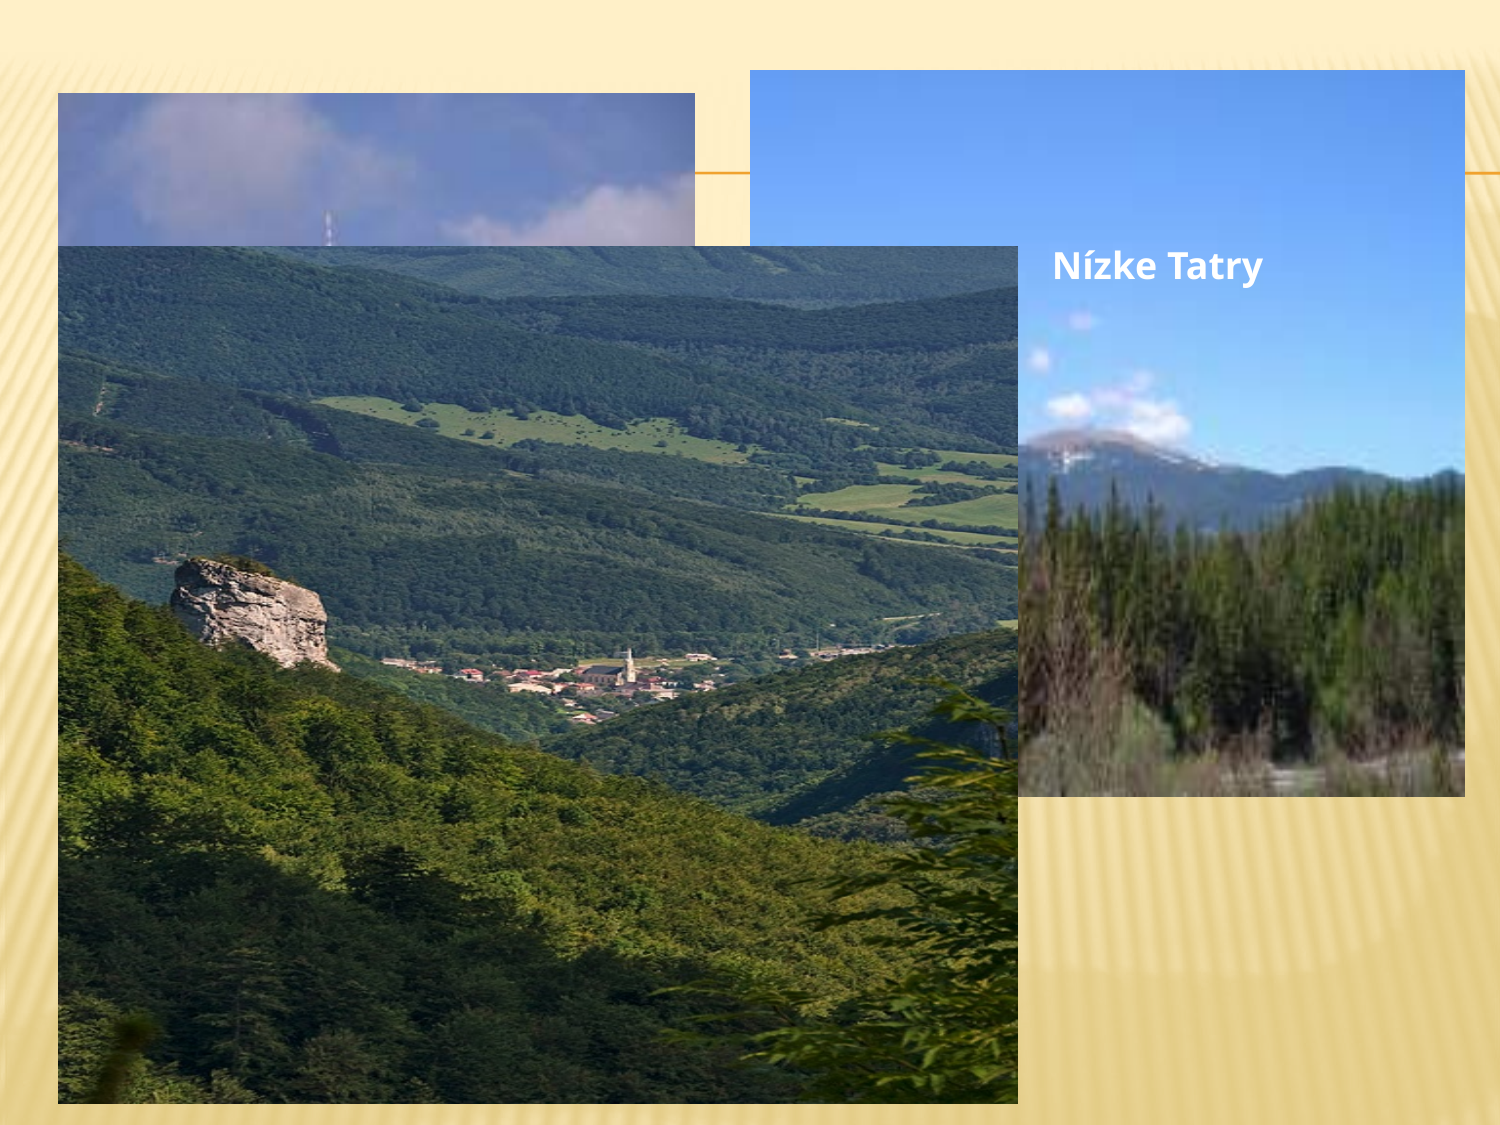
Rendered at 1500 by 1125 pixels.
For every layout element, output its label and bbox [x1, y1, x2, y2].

picture [58, 70, 1466, 1105]
